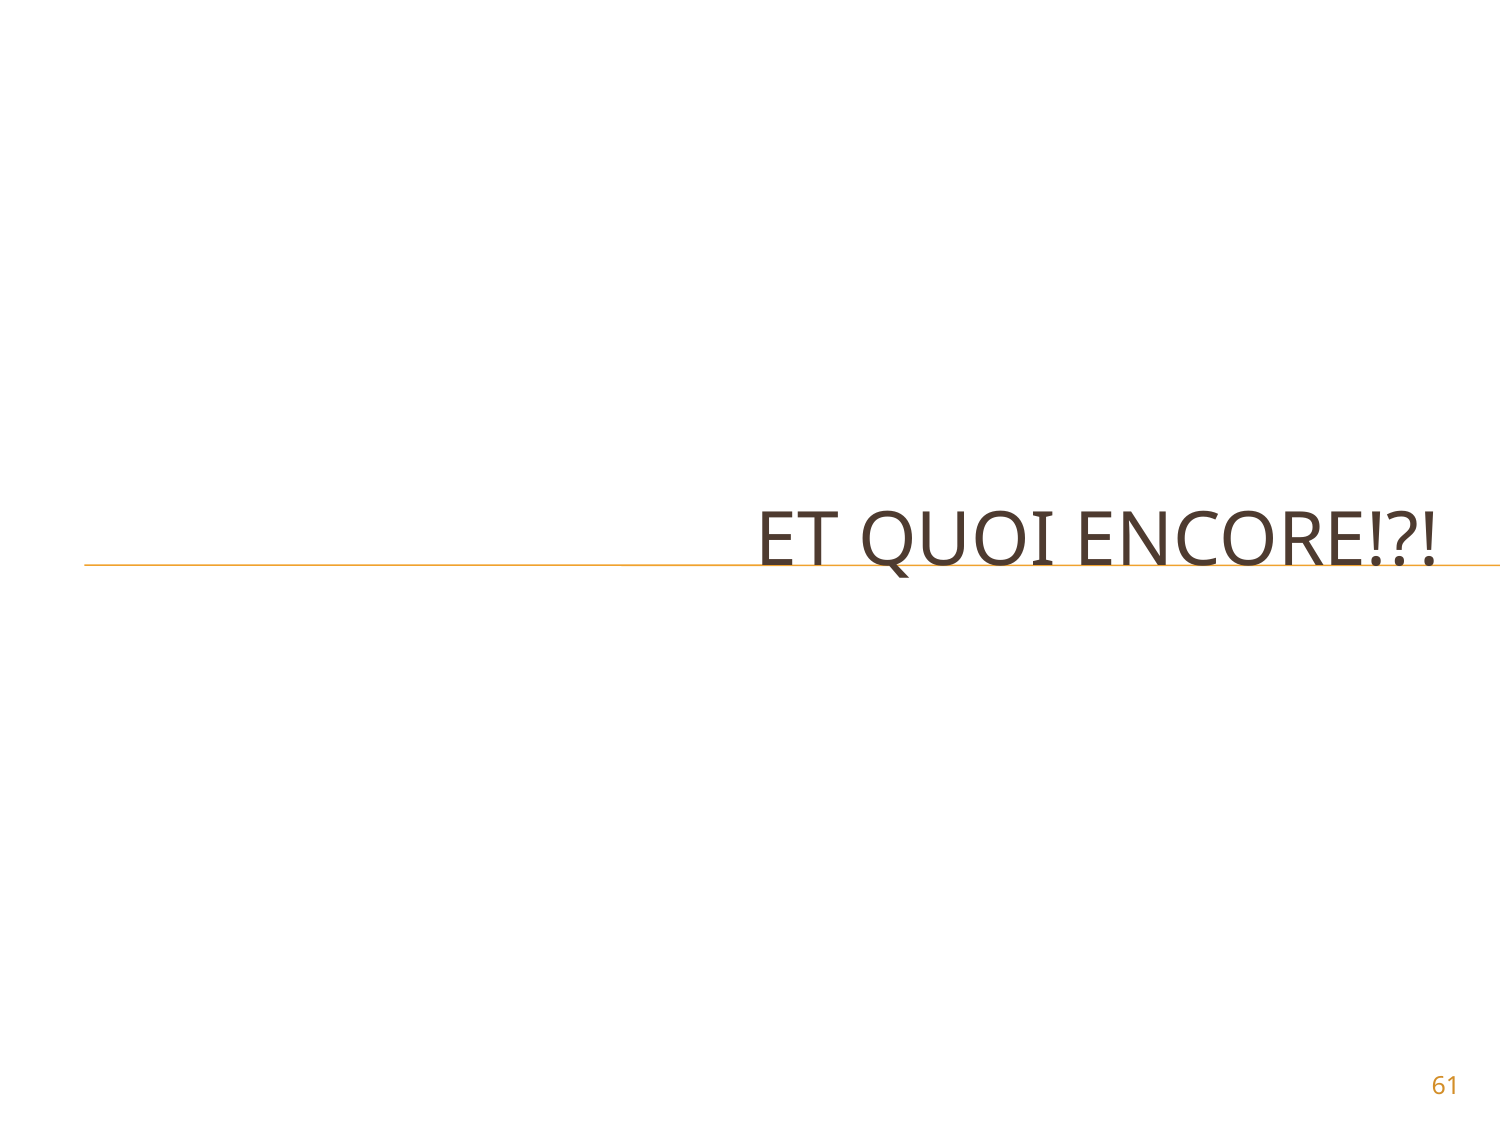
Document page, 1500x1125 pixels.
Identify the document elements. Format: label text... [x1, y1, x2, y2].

slide_number 61 [1350, 1062, 1475, 1103]
title Et quoi encore!?! [29, 483, 1455, 678]
